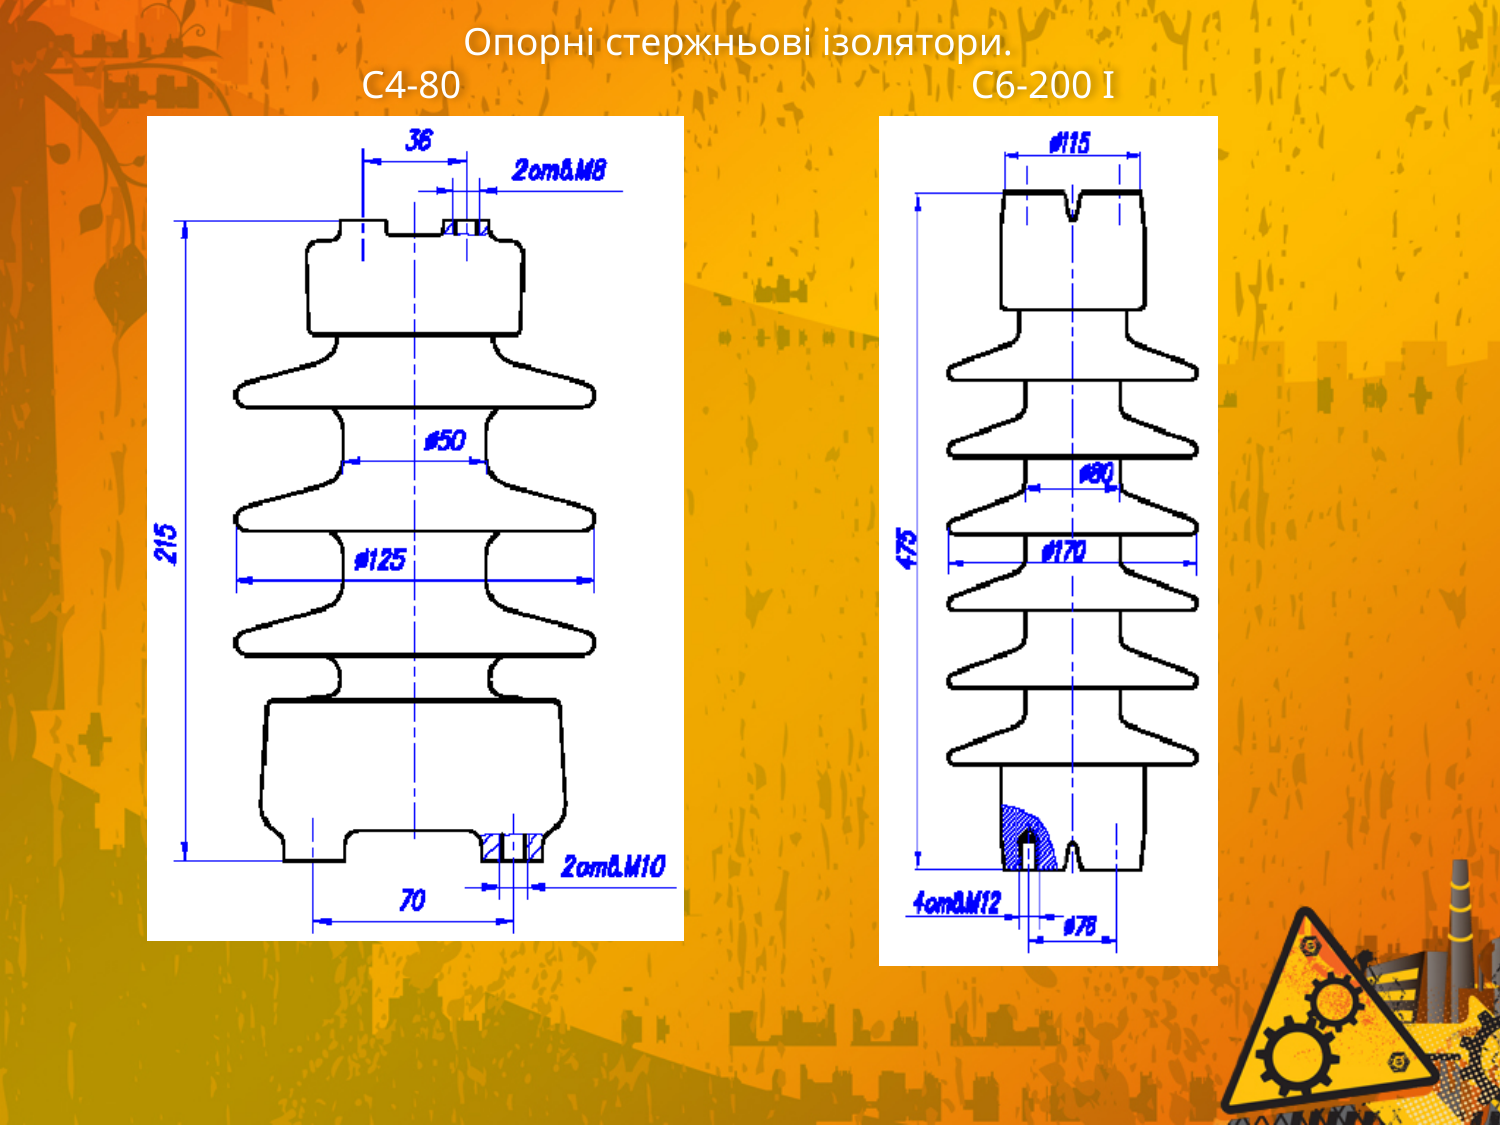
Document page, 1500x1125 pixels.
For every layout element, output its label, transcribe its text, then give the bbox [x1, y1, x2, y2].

list Опорні стержньові ізолятори. С4-80 С6-200 І [17, 18, 1459, 670]
picture [0, 0, 1500, 1125]
